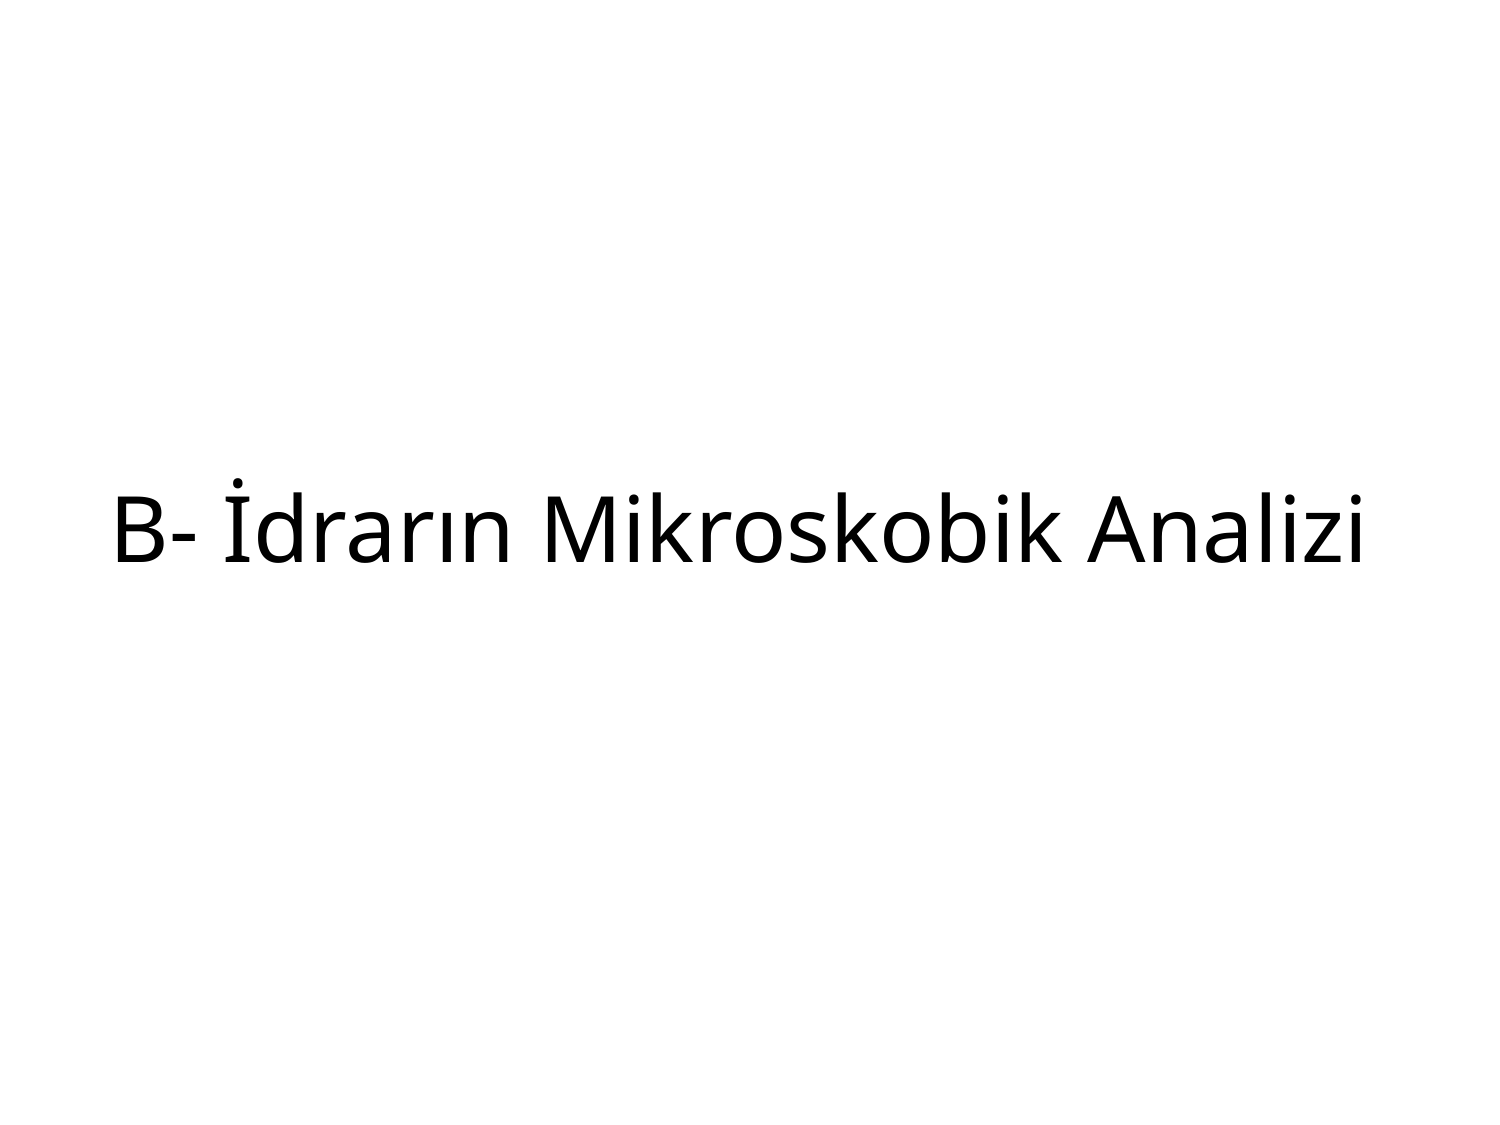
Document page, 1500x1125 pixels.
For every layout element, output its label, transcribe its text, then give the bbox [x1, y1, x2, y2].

title B- İdrarın Mikroskobik Analizi [64, 432, 1415, 621]
